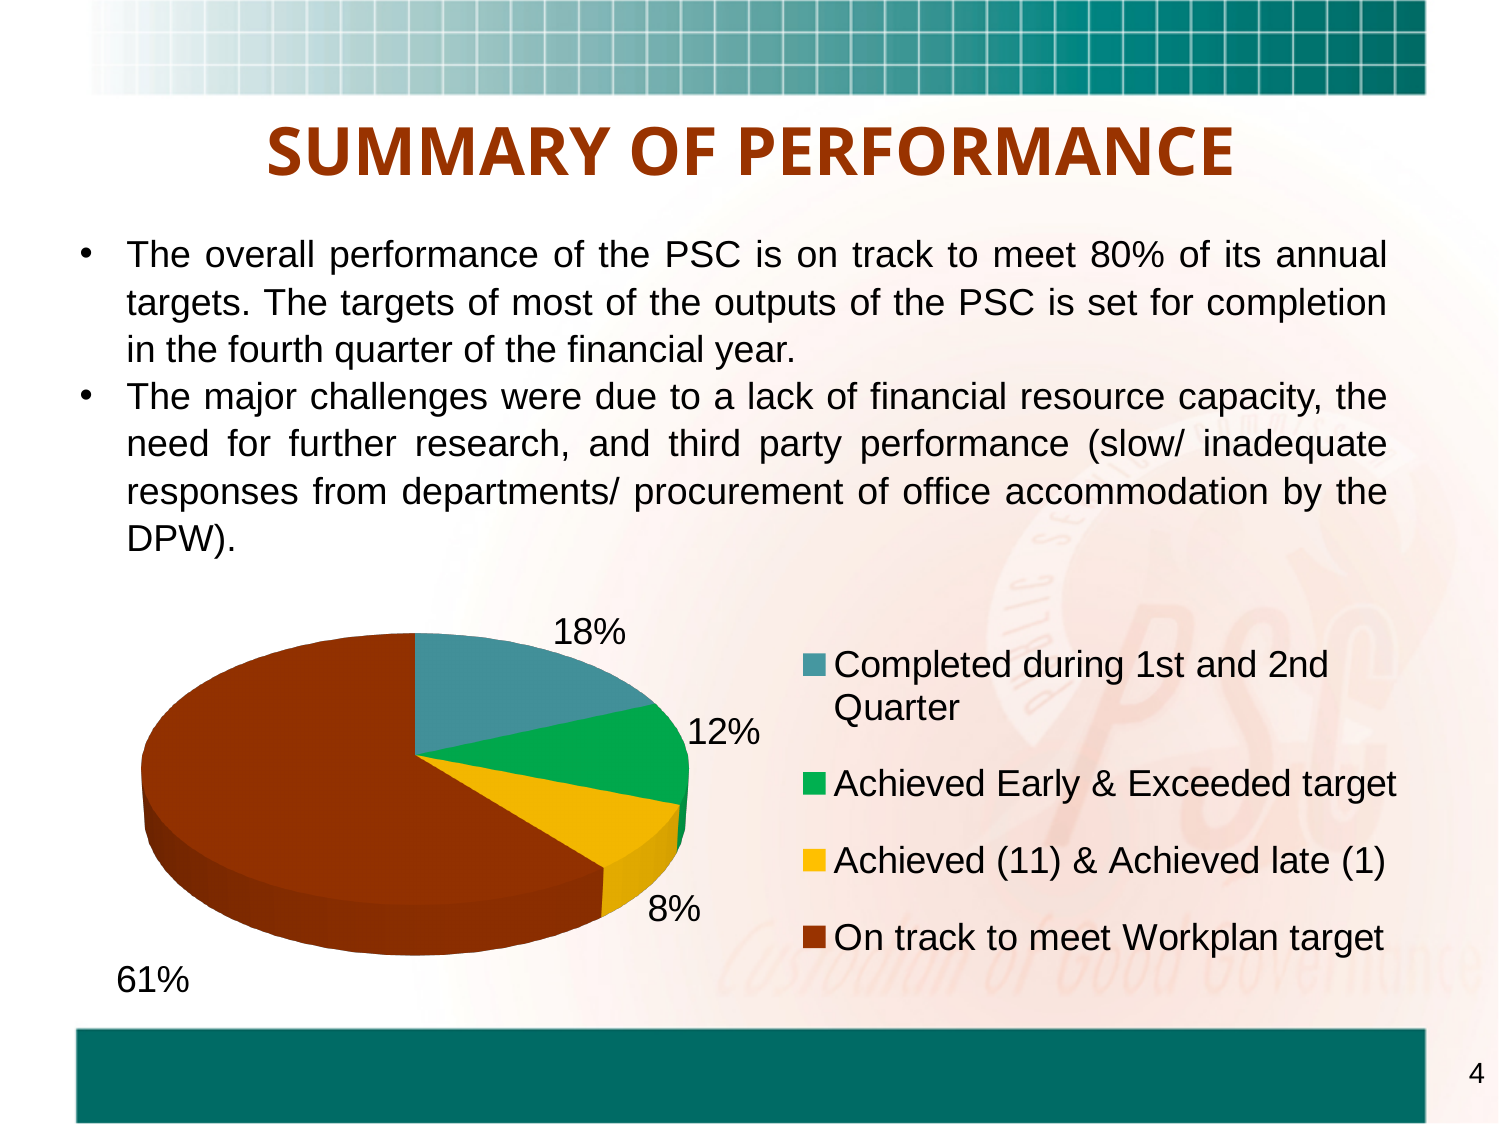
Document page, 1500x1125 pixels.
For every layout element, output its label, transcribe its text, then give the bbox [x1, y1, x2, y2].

chart [77, 550, 1427, 1012]
picture [0, 0, 1500, 1125]
text_box The overall performance of the PSC is on track to meet 80% of its annual targets. The targets of most of the outputs of the PSC is set for completion in the fourth quarter of the financial year. The major challenges were due to a lack of financial resource capacity, the need for further research, and third party performance (slow/ inadequate responses from departments/ procurement of office accommodation by the DPW). [64, 220, 1403, 578]
text_box 4 [1149, 1046, 1500, 1125]
text_box SUMMARY OF PERFORMANCE [76, 101, 1427, 221]
